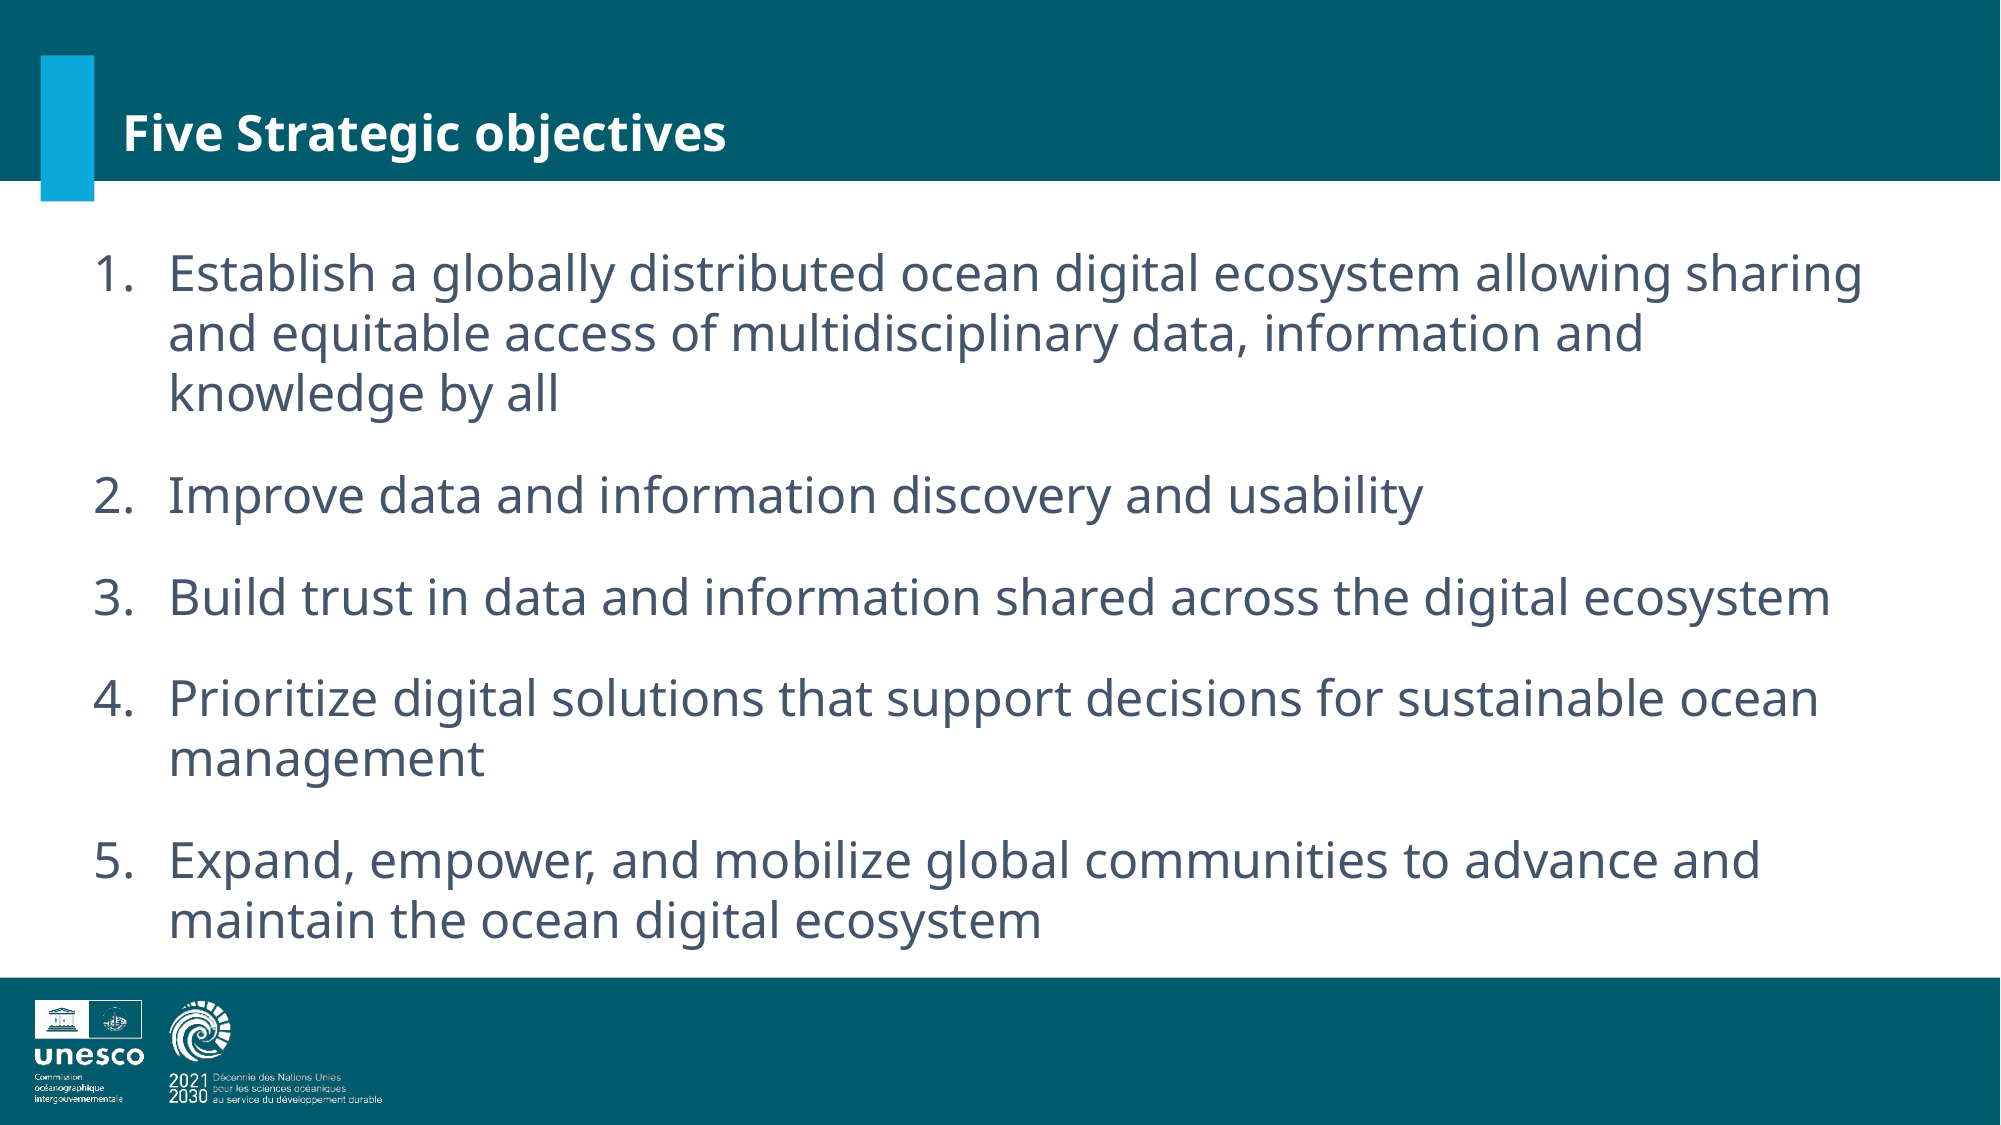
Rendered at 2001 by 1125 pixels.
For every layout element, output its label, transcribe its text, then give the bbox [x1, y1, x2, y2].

text_box [0, 976, 2000, 1125]
text_box [0, 0, 2000, 183]
text_box Establish a globally distributed ocean digital ecosystem allowing sharing and equitable access of multidisciplinary data, information and knowledge by all Improve data and information discovery and usability Build trust in data and information shared across the digital ecosystem Prioritize digital solutions that support decisions for sustainable ocean management Expand, empower, and mobilize global communities to advance and maintain the ocean digital ecosystem [78, 234, 1883, 956]
picture [35, 1000, 144, 1112]
picture [149, 984, 387, 1123]
text_box Five Strategic objectives [108, 94, 1917, 169]
text_box [38, 53, 97, 203]
